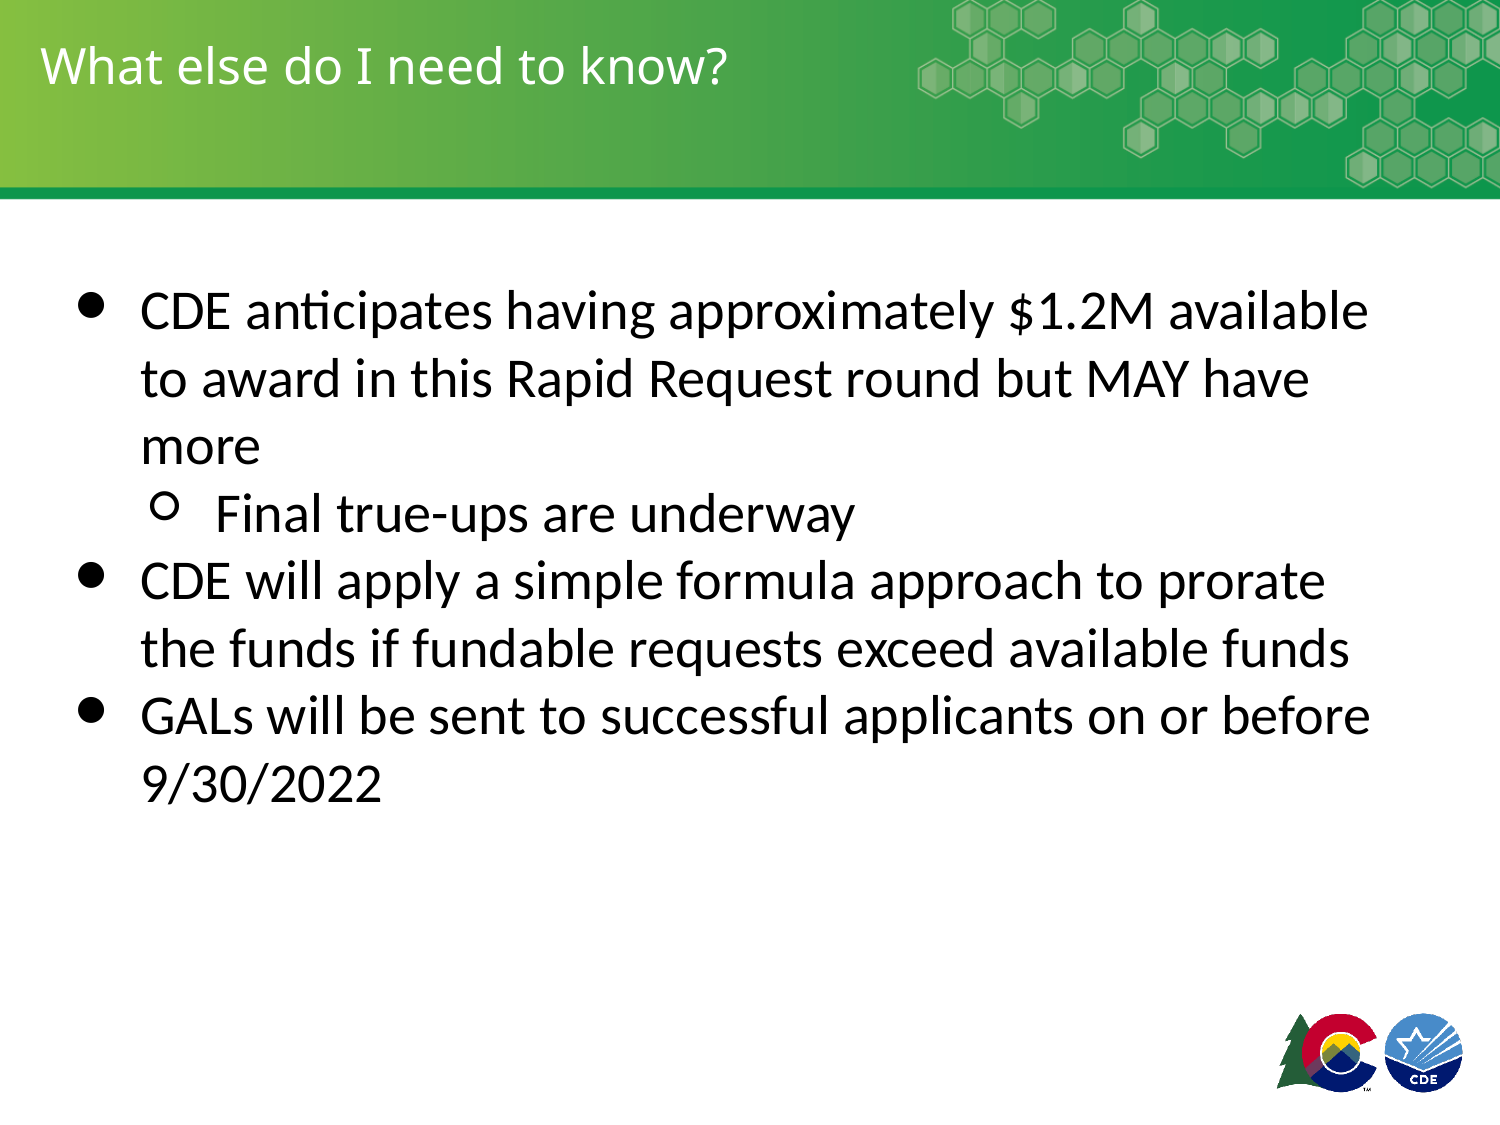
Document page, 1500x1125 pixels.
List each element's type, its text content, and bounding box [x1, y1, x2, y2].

title What else do I need to know? [40, 41, 1038, 166]
text_box CDE anticipates having approximately $1.2M available to award in this Rapid Request round but MAY have more Final true-ups are underway CDE will apply a simple formula approach to prorate the funds if fundable requests exceed available funds GALs will be sent to successful applicants on or before 9/30/2022 [50, 258, 1421, 879]
picture [1275, 1012, 1463, 1093]
picture [0, 0, 1500, 200]
